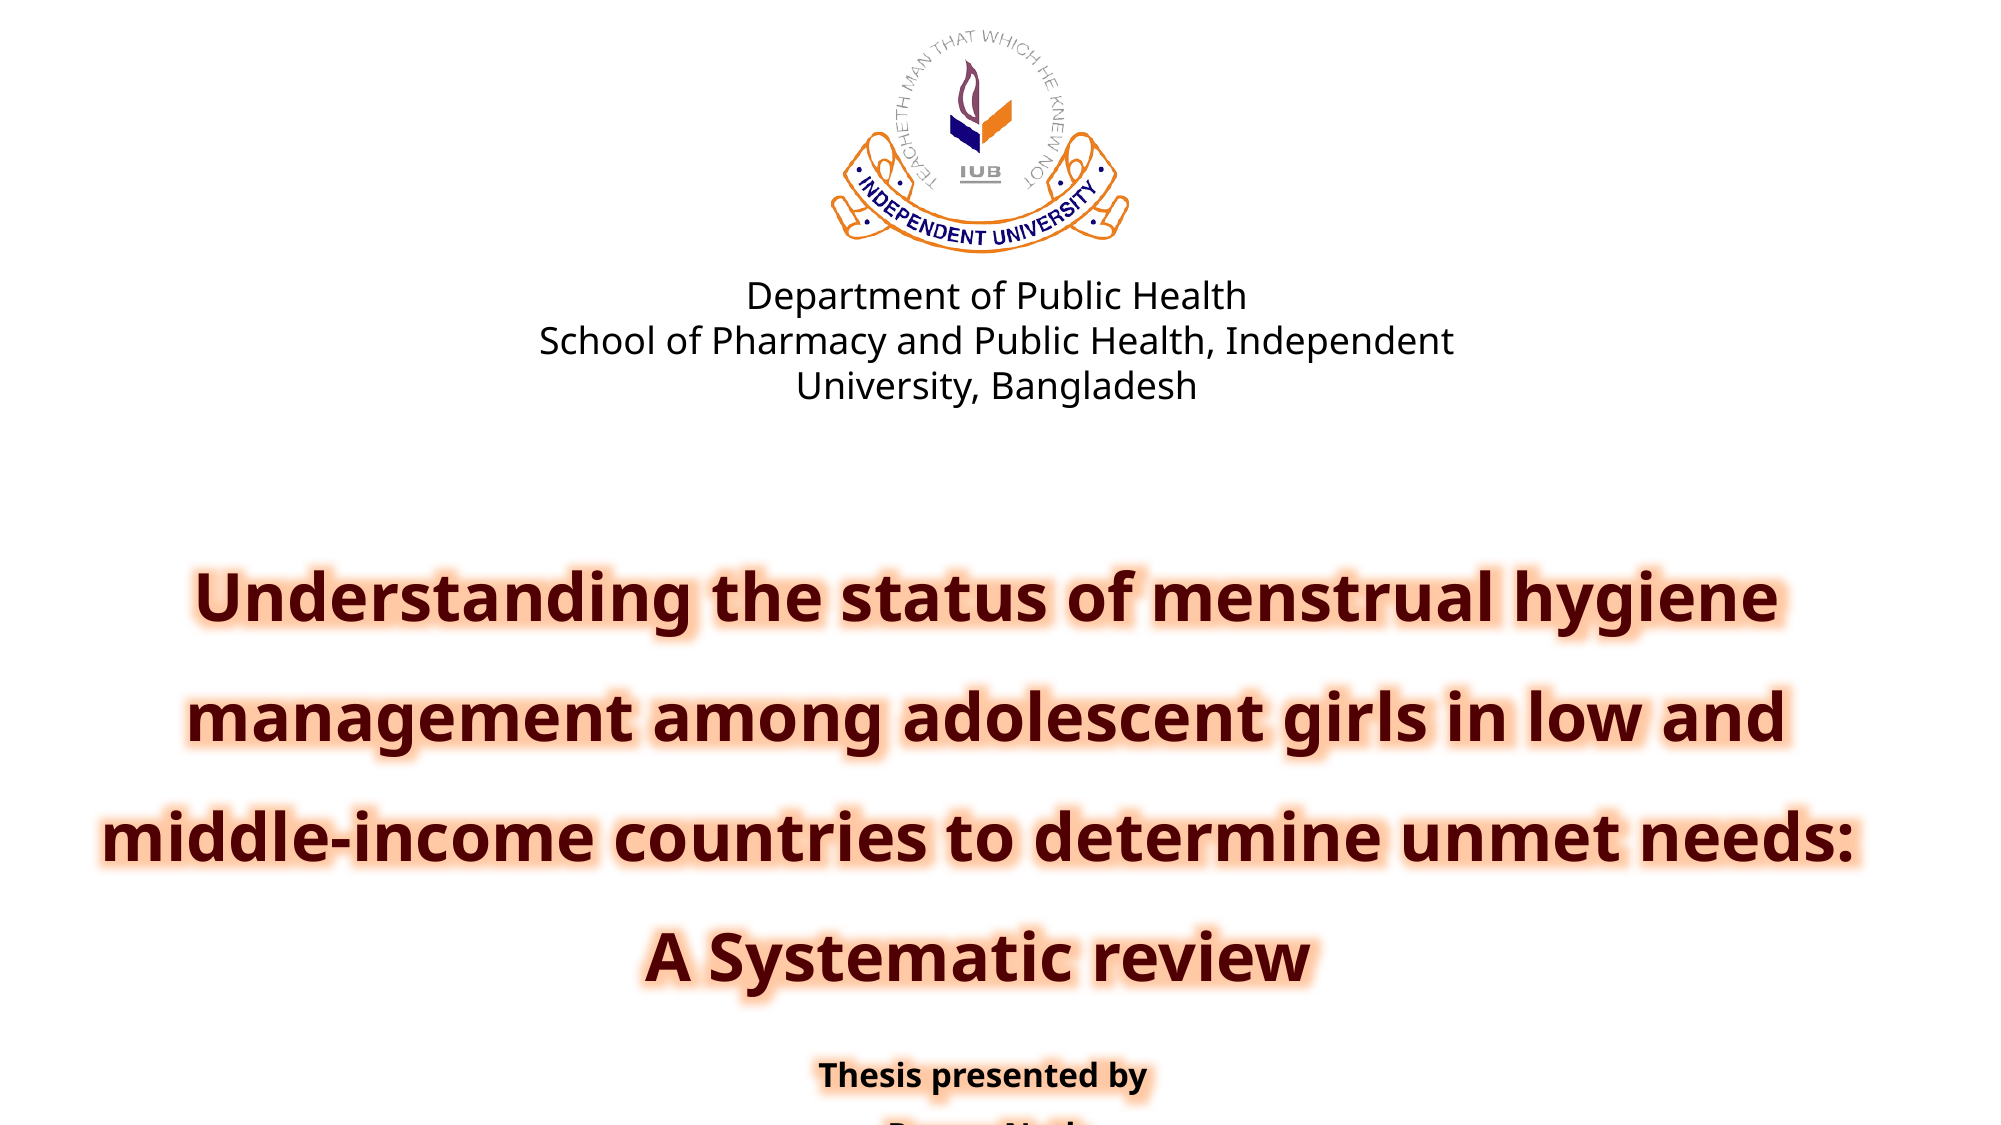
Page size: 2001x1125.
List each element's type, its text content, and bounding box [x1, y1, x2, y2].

picture [831, 22, 1129, 266]
text_box Department of Public Health School of Pharmacy and Public Health, Independent University, Bangladesh [497, 264, 1498, 415]
text_box Understanding the status of menstrual hygiene management among adolescent girls in low and middle-income countries to determine unmet needs: A Systematic review Thesis presented by Prema Nath ID: 2120572 [84, 507, 1891, 1125]
